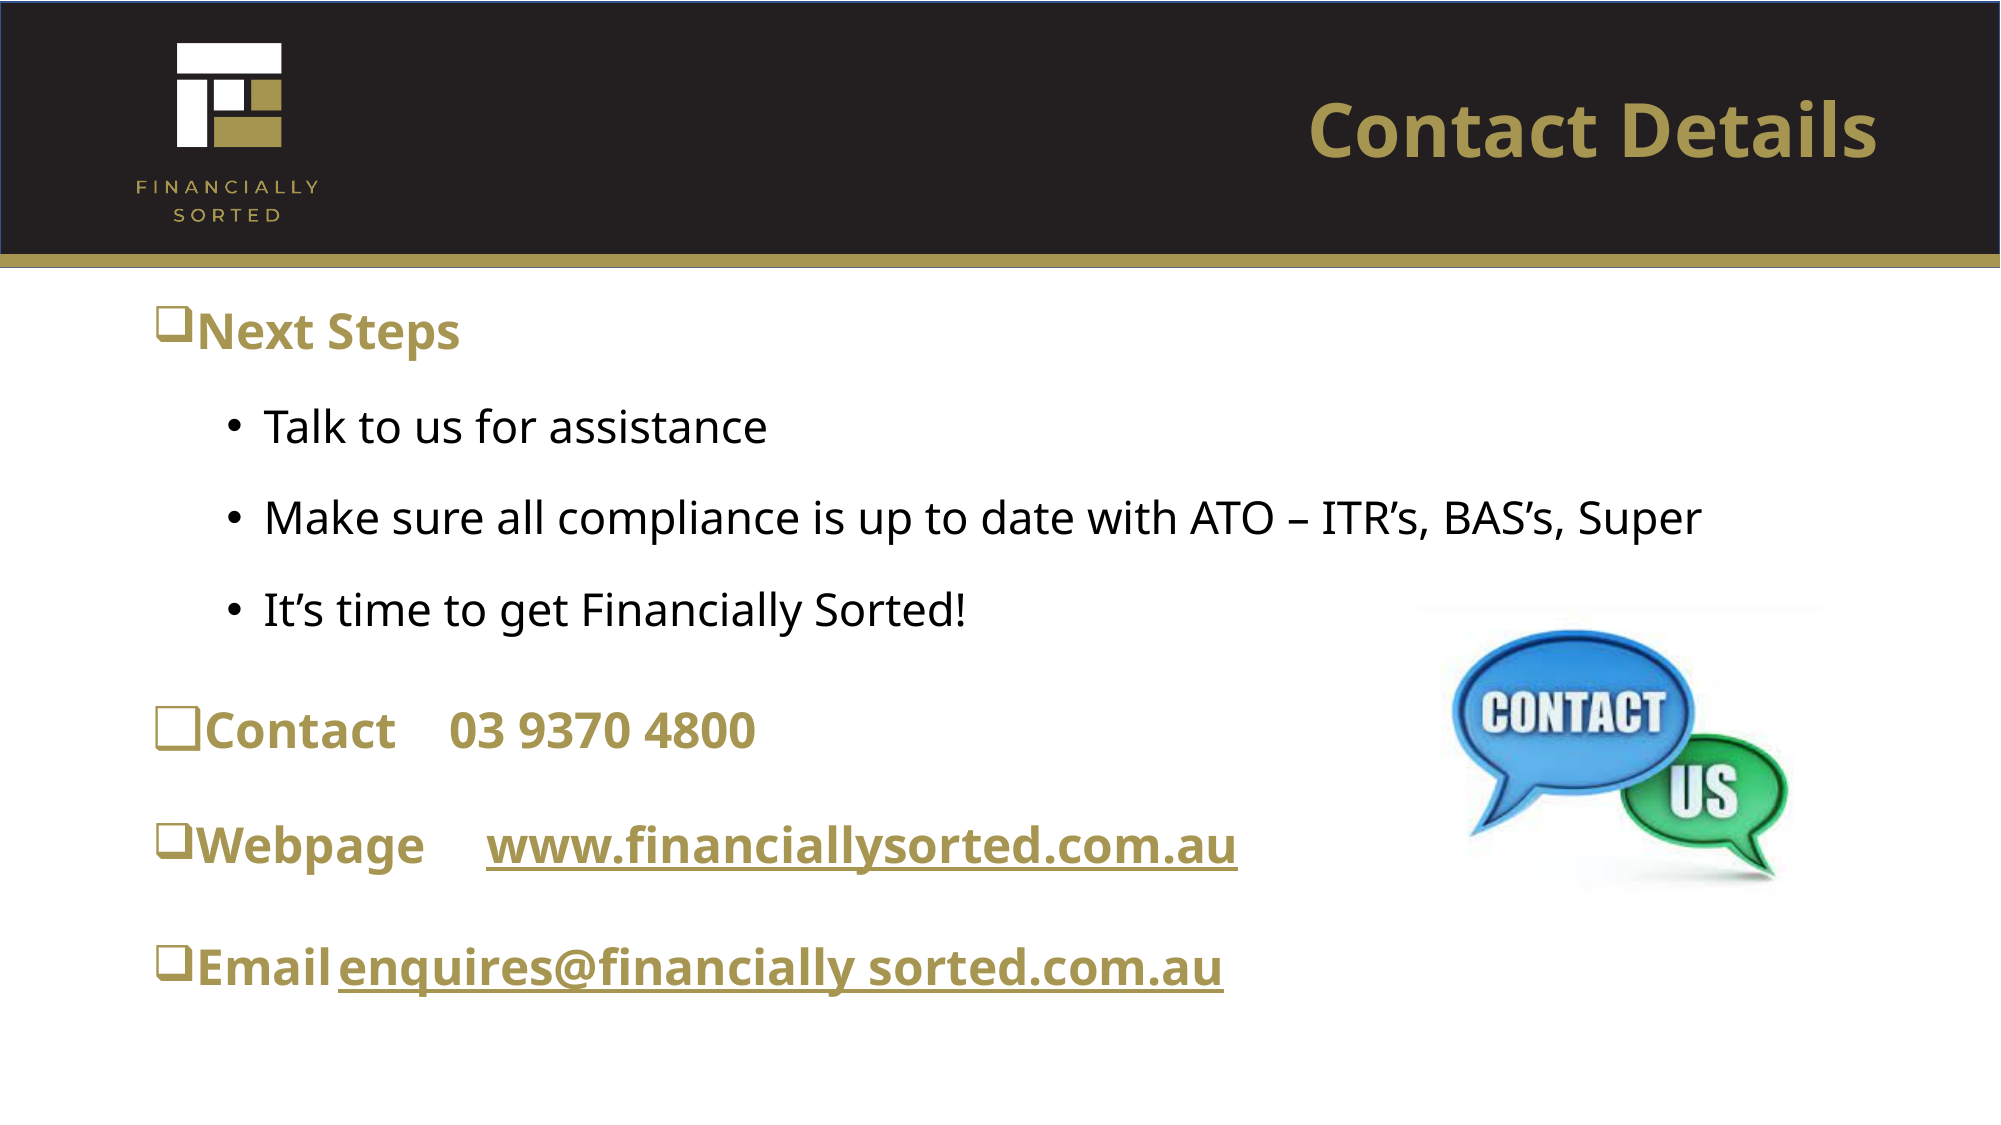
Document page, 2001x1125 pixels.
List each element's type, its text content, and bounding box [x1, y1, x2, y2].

picture [137, 43, 318, 222]
text_box [1895, 1, 2000, 253]
text_box [0, 1, 828, 253]
picture [1417, 606, 1823, 910]
text_box [0, 253, 2000, 268]
text_box Contact Details [828, 0, 1895, 266]
list Next Steps Talk to us for assistance Make sure all compliance is up to date with ATO – ITR’s, BAS’s, Super It’s time to get Financially Sorted! ❑Contact 03 9370 4800 Webpage www.financiallysorted.com.au Email enquires@financially sorted.com.au [137, 299, 1863, 1014]
